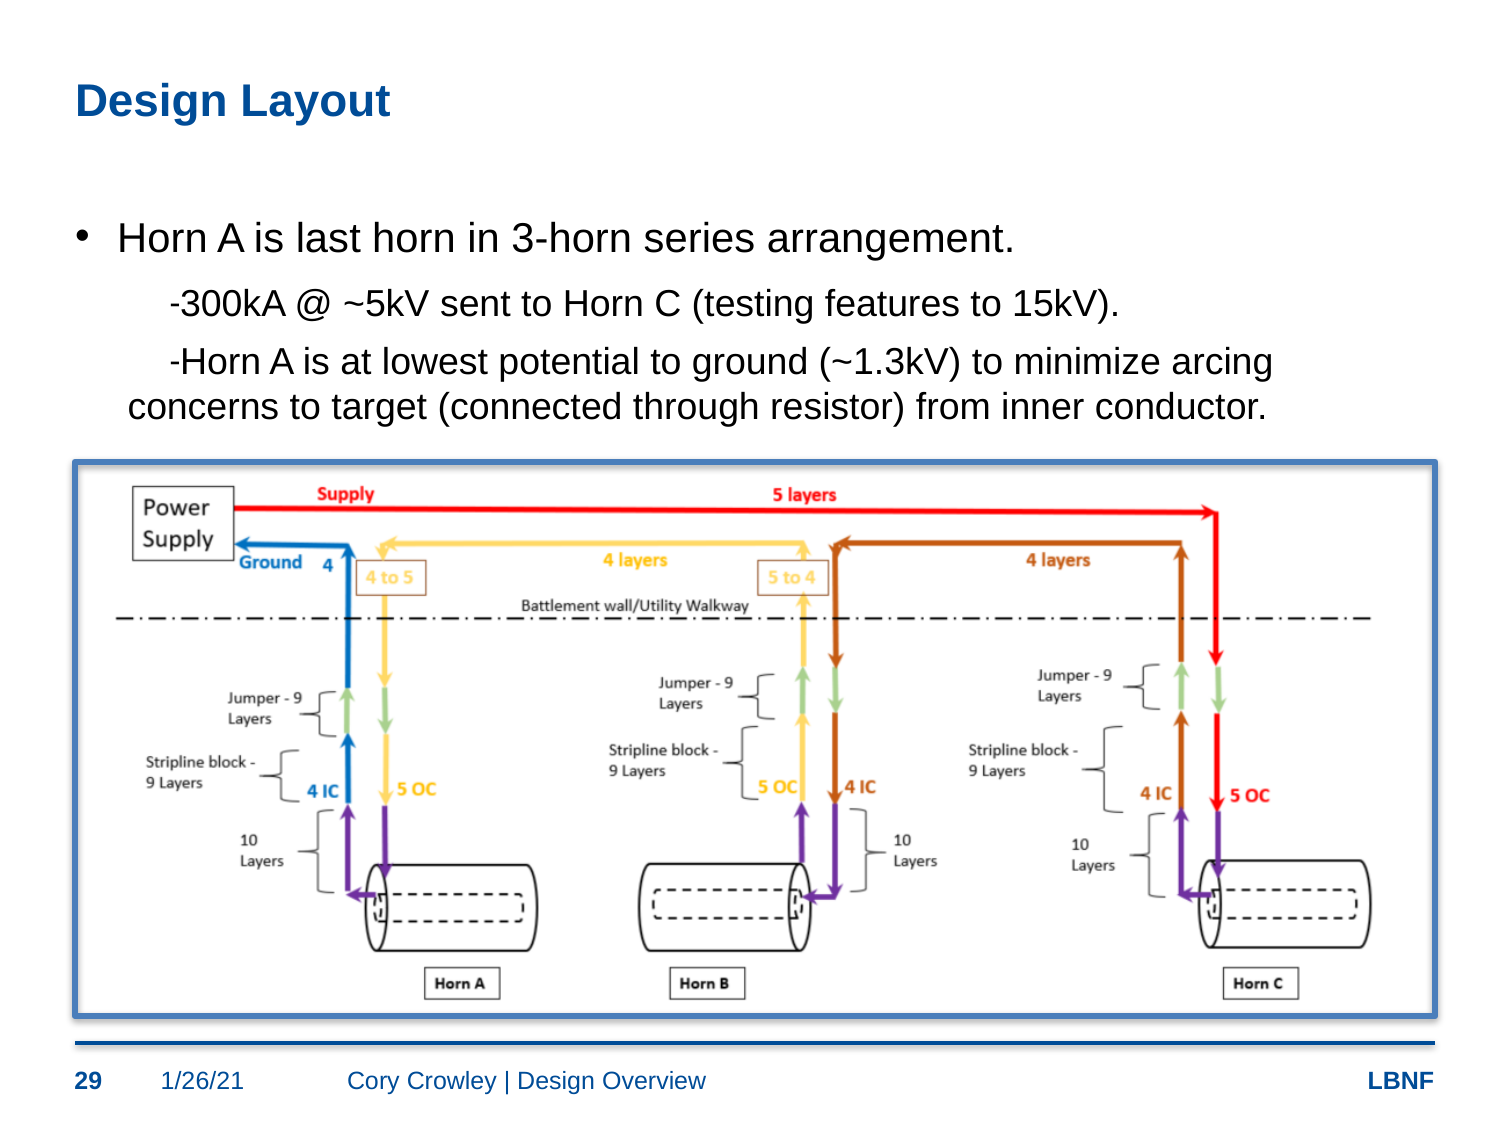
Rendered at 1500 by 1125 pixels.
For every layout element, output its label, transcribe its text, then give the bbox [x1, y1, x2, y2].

text_box [74, 461, 1436, 1017]
list Horn A is last horn in 3-horn series arrangement. 300kA @ ~5kV sent to Horn C (testing features to 15kV). Horn A is at lowest potential to ground (~1.3kV) to minimize arcing concerns to target (connected through resistor) from inner conductor. [75, 203, 1436, 461]
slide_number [160, 1064, 347, 1096]
footer Cory Crowley | Design Overview [347, 1064, 1269, 1096]
slide_number 29 [74, 1064, 160, 1096]
title Design Layout [75, 70, 1436, 165]
picture [109, 472, 1391, 1017]
